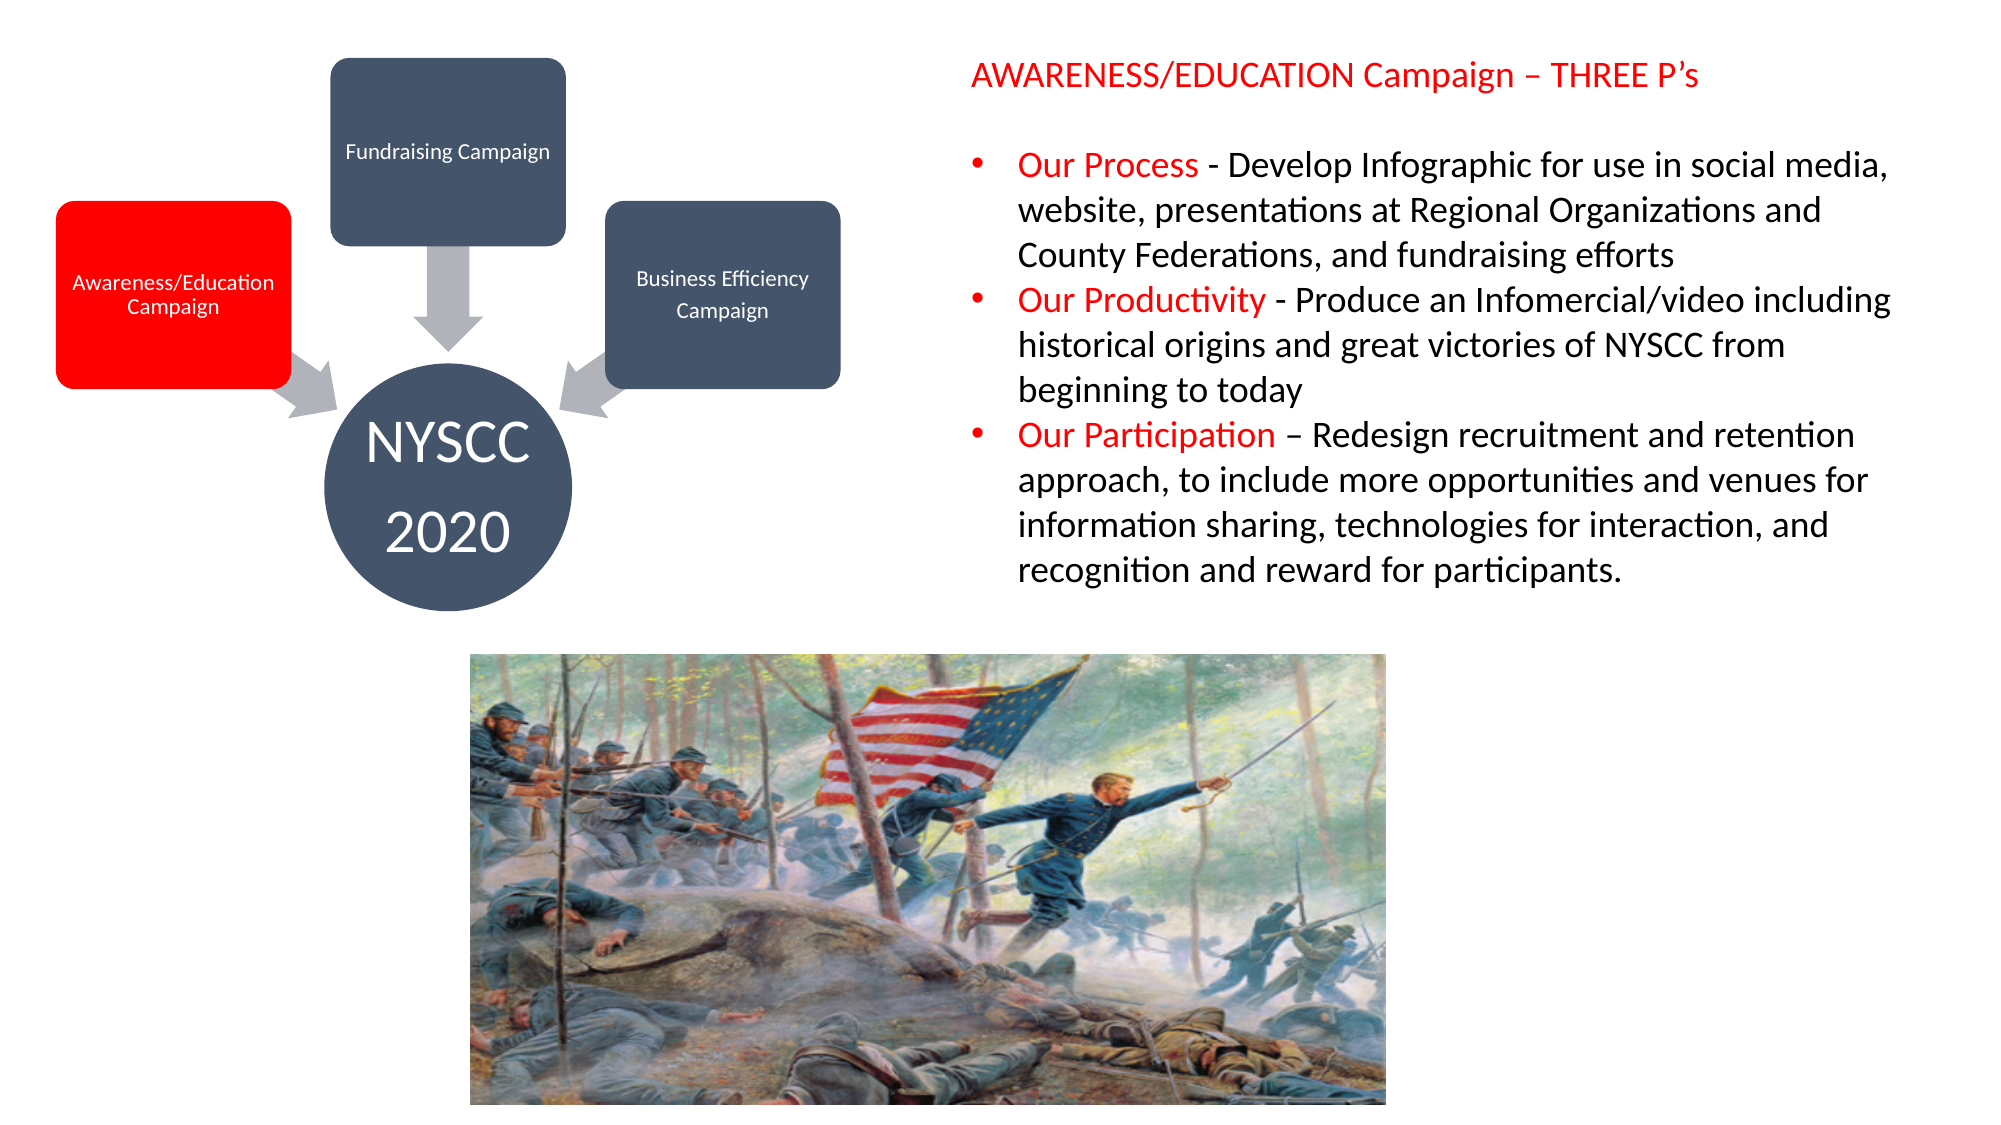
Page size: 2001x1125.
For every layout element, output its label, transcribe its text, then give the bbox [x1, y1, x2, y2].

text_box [55, 20, 841, 649]
text_box AWARENESS/EDUCATION Campaign – THREE P’s Our Process - Develop Infographic for use in social media, website, presentations at Regional Organizations and County Federations, and fundraising efforts Our Productivity - Produce an Infomercial/video including historical origins and great victories of NYSCC from beginning to today Our Participation – Redesign recruitment and retention approach, to include more opportunities and venues for information sharing, technologies for interaction, and recognition and reward for participants. [956, 42, 1931, 643]
picture [470, 654, 1386, 1105]
